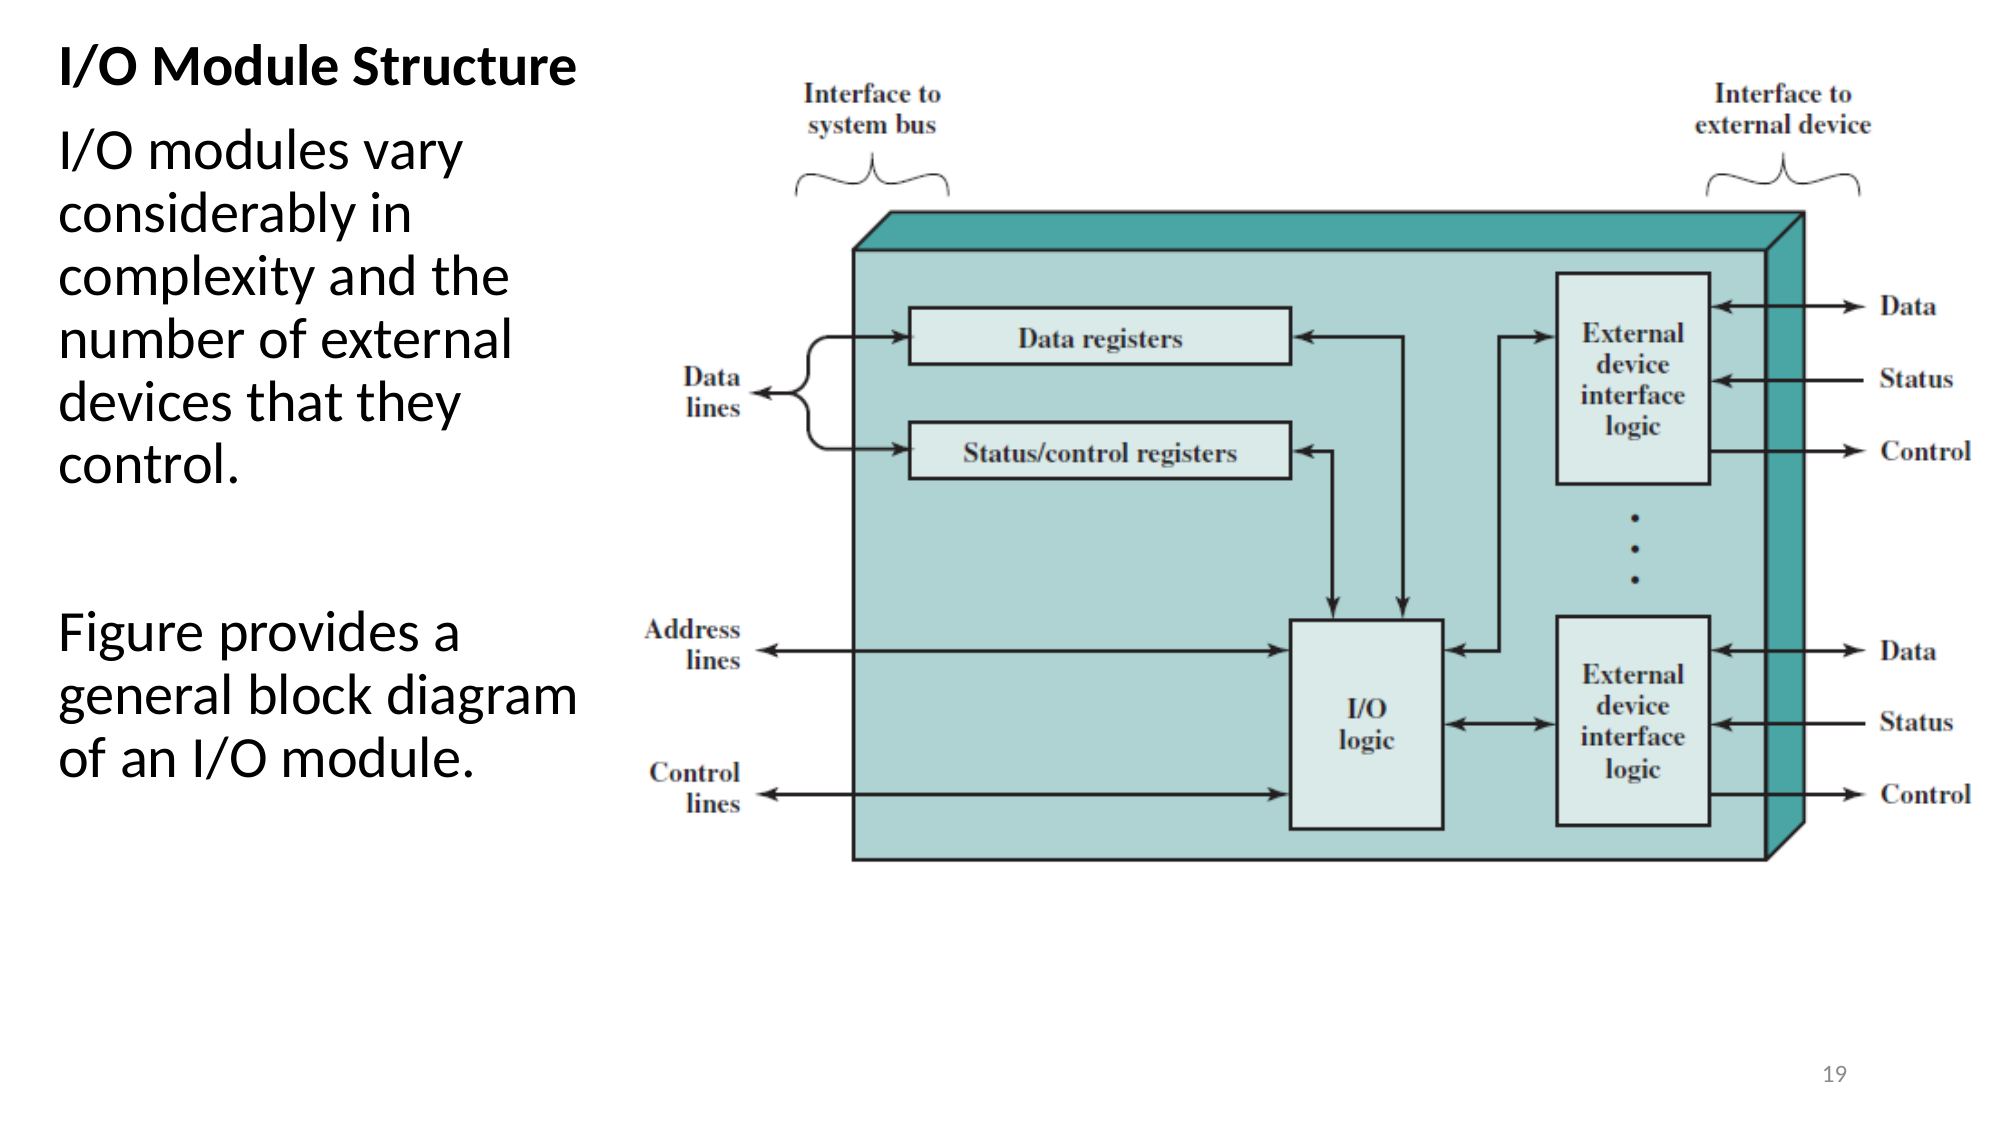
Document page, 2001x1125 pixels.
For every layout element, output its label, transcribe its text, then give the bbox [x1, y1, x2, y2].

slide_number 19 [1412, 1042, 1863, 1103]
list I/O Module Structure I/O modules vary considerably in complexity and the number of external devices that they control. Figure provides a general block diagram of an I/O module. [43, 27, 641, 1086]
picture [640, 74, 2000, 873]
